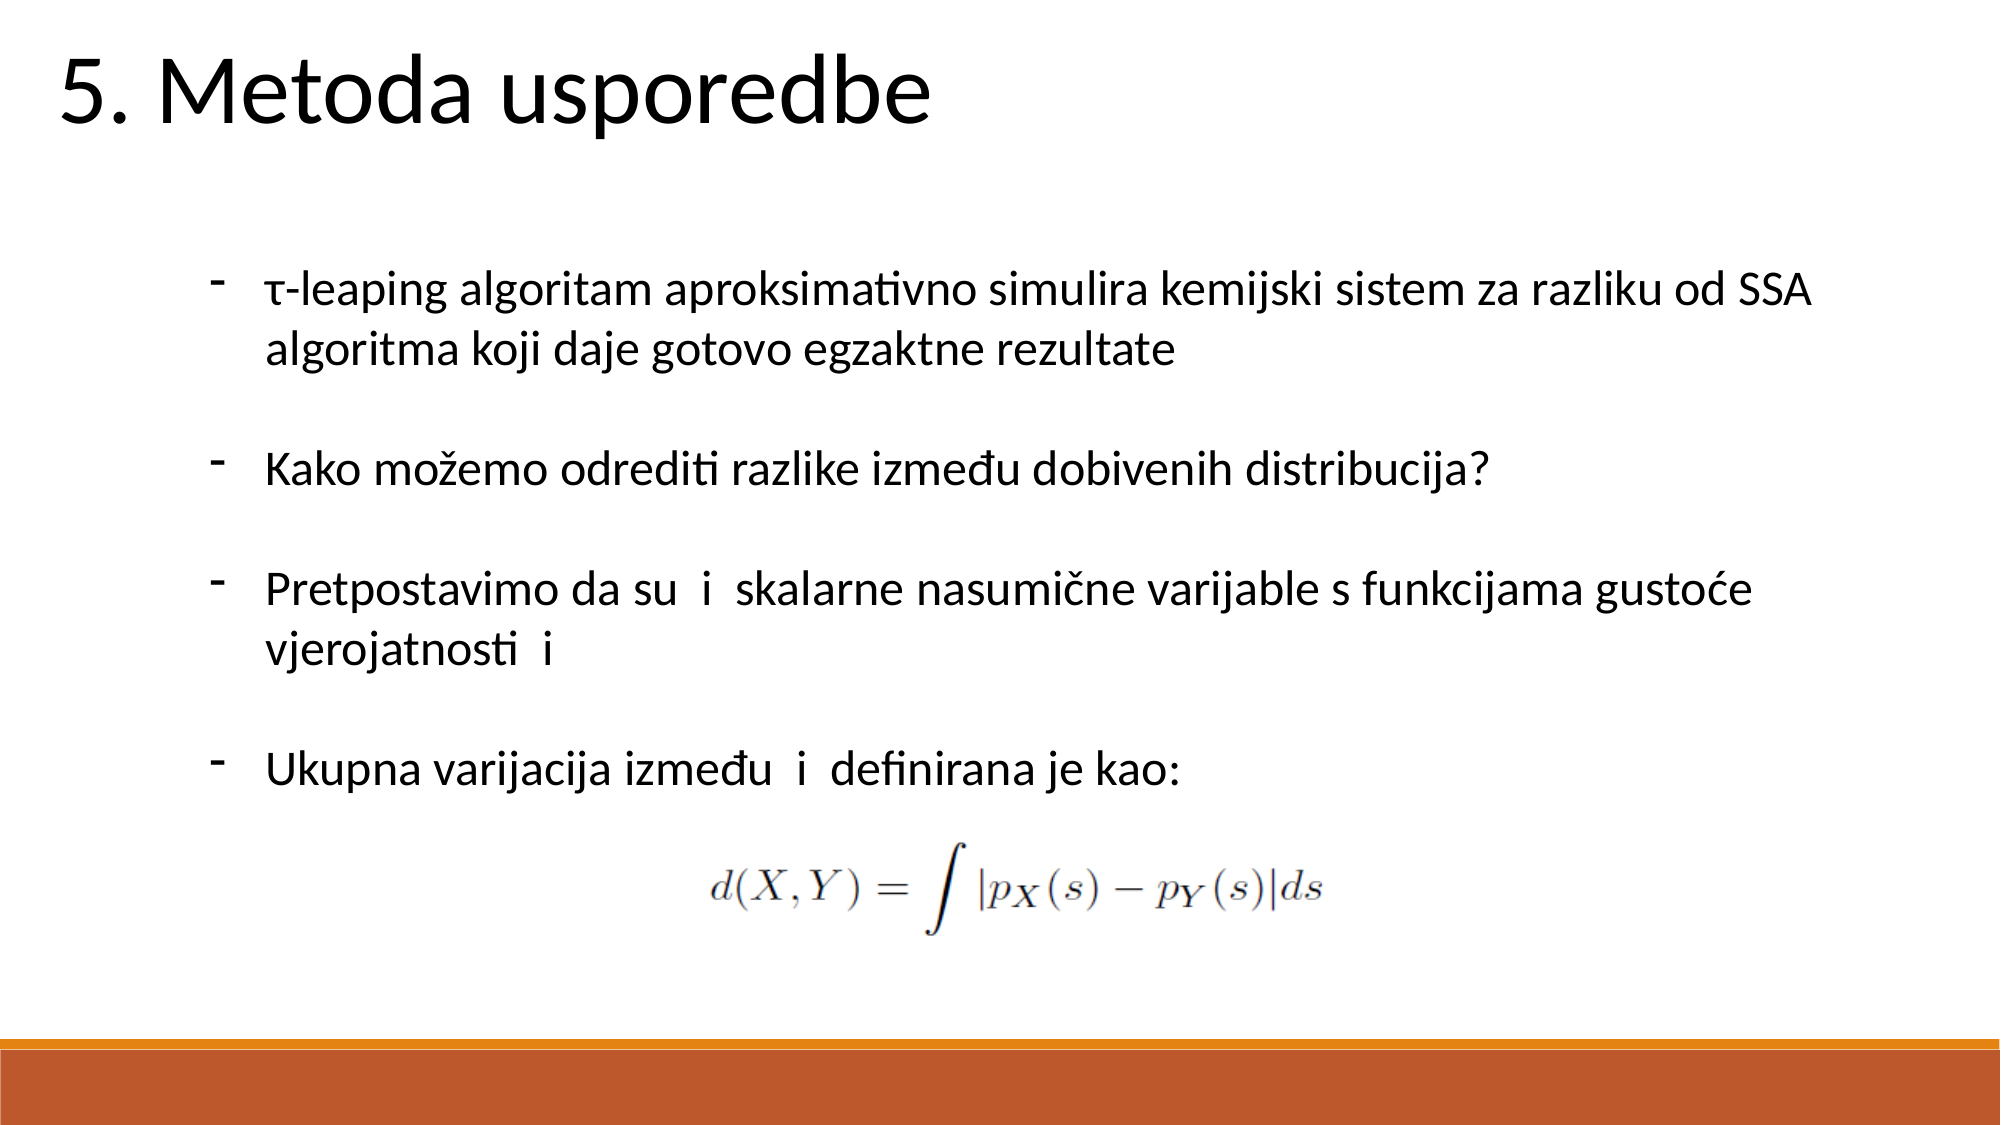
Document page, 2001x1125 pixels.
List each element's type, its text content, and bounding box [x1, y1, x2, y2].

text_box 5. Metoda usporedbe [42, 16, 1761, 152]
picture [699, 837, 1336, 943]
